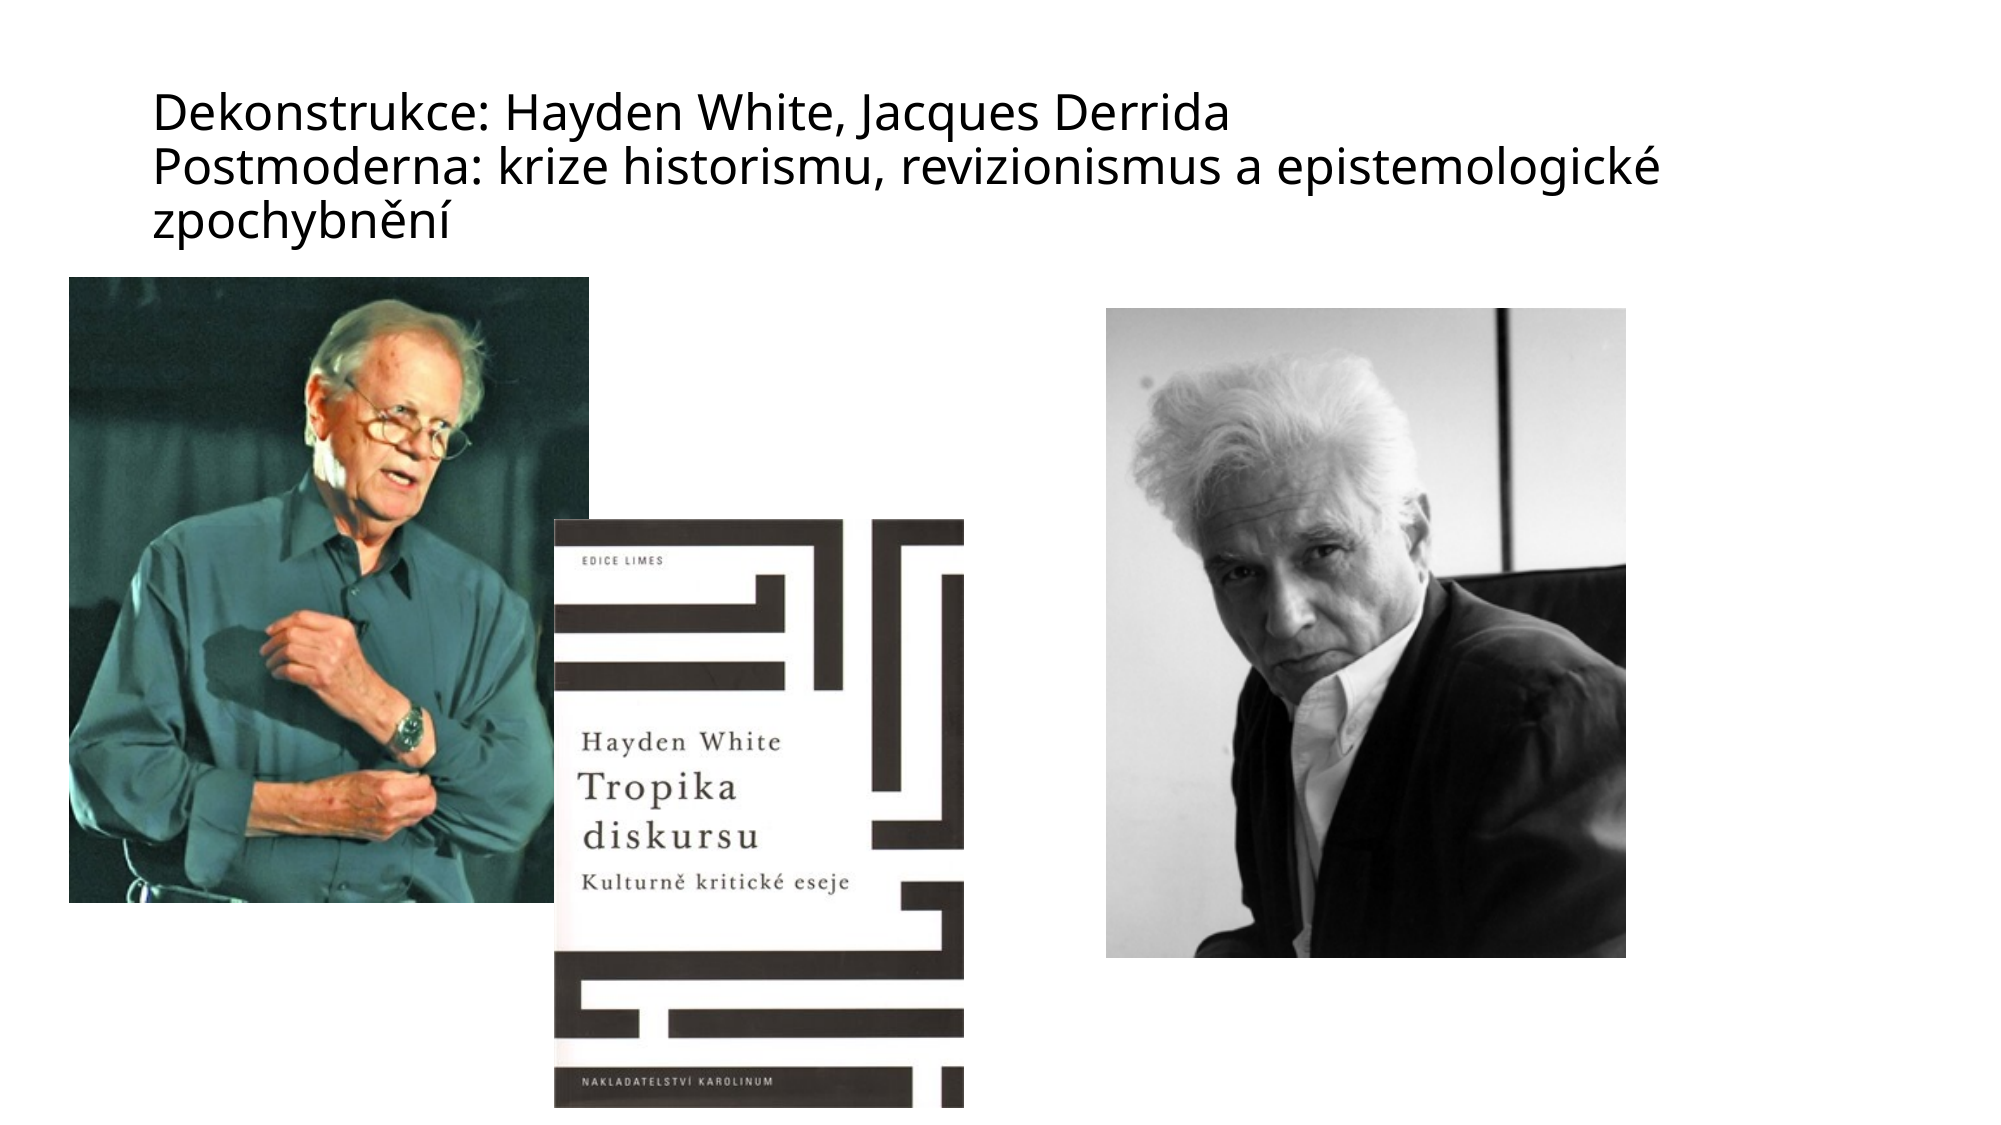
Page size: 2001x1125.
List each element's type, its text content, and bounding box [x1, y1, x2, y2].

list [1106, 308, 1626, 959]
picture [554, 519, 964, 1108]
title Dekonstrukce: Hayden White, Jacques Derrida Postmoderna: krize historismu, revizionismus a epistemologické zpochybnění [137, 59, 1863, 278]
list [69, 277, 589, 903]
